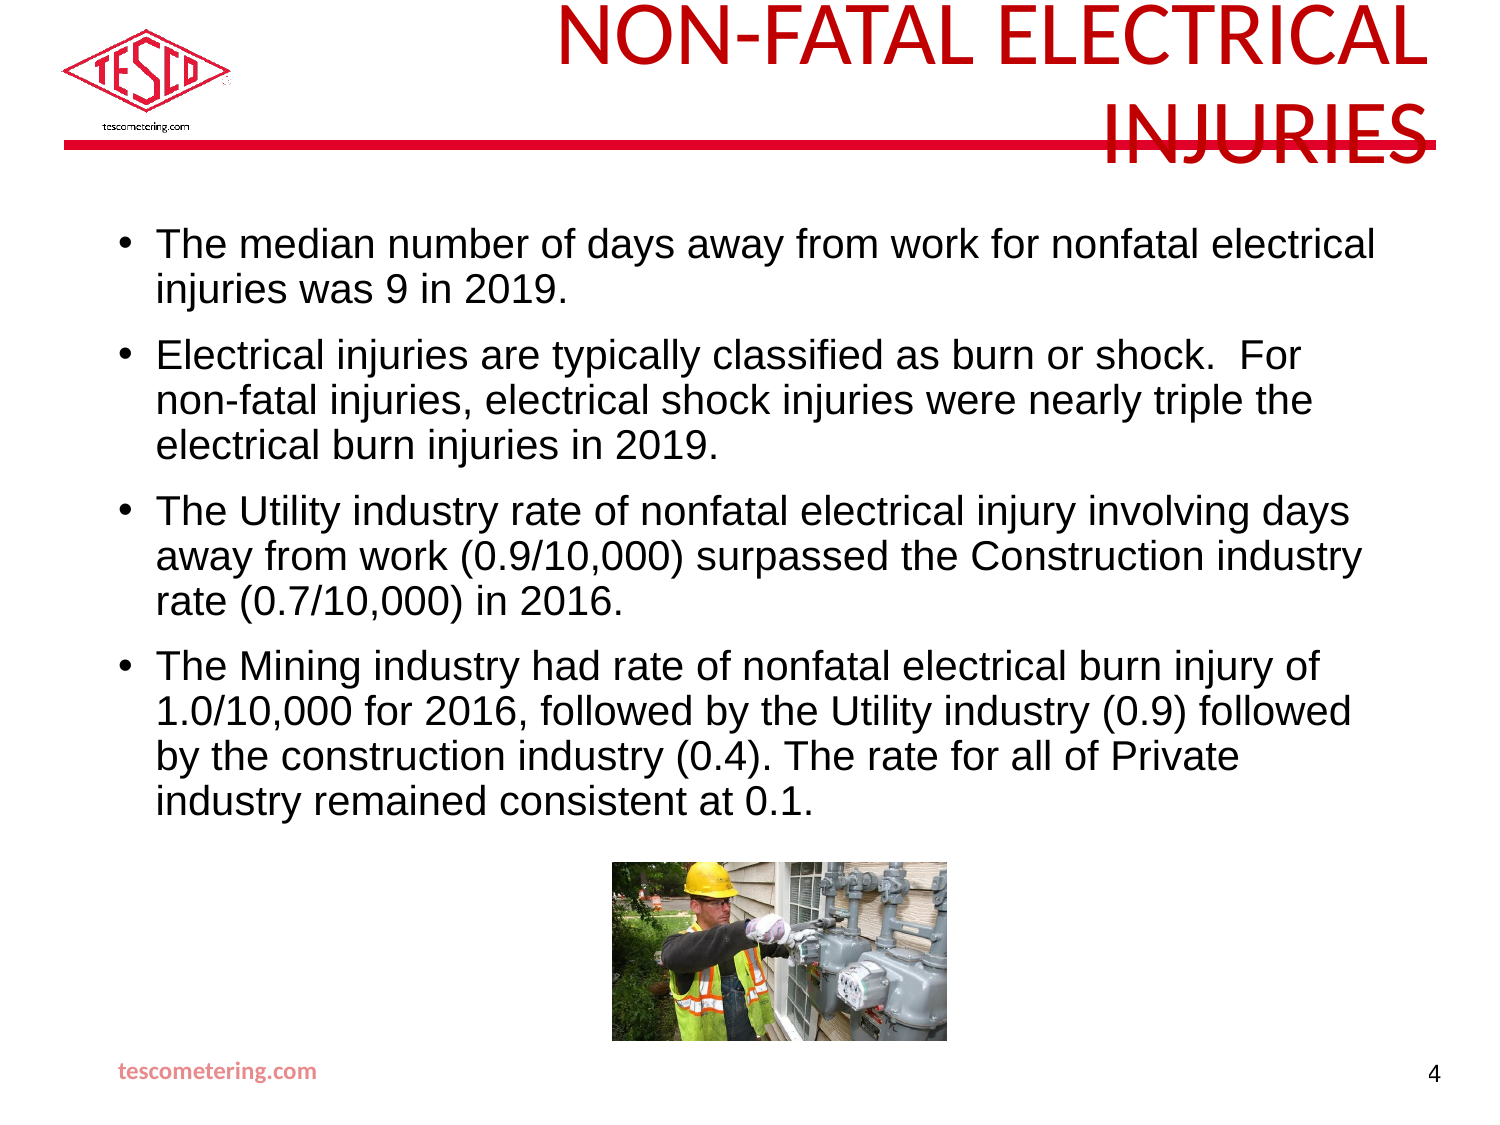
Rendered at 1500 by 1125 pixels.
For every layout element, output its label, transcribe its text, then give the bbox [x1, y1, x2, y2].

footer tescometering.com [103, 1039, 610, 1100]
title Non-Fatal Electrical Injuries [262, 28, 1445, 140]
list The median number of days away from work for nonfatal electrical injuries was 9 in 2019. Electrical injuries are typically classified as burn or shock. For non-fatal injuries, electrical shock injuries were nearly triple the electrical burn injuries in 2019. The Utility industry rate of nonfatal electrical injury involving days away from work (0.9/10,000) surpassed the Construction industry rate (0.7/10,000) in 2016. The Mining industry had rate of nonfatal electrical burn injury of 1.0/10,000 for 2016, followed by the Utility industry (0.9) followed by the construction industry (0.4). The rate for all of Private industry remained consistent at 0.1. [103, 214, 1397, 1010]
picture [612, 862, 947, 1041]
picture [61, 29, 231, 133]
